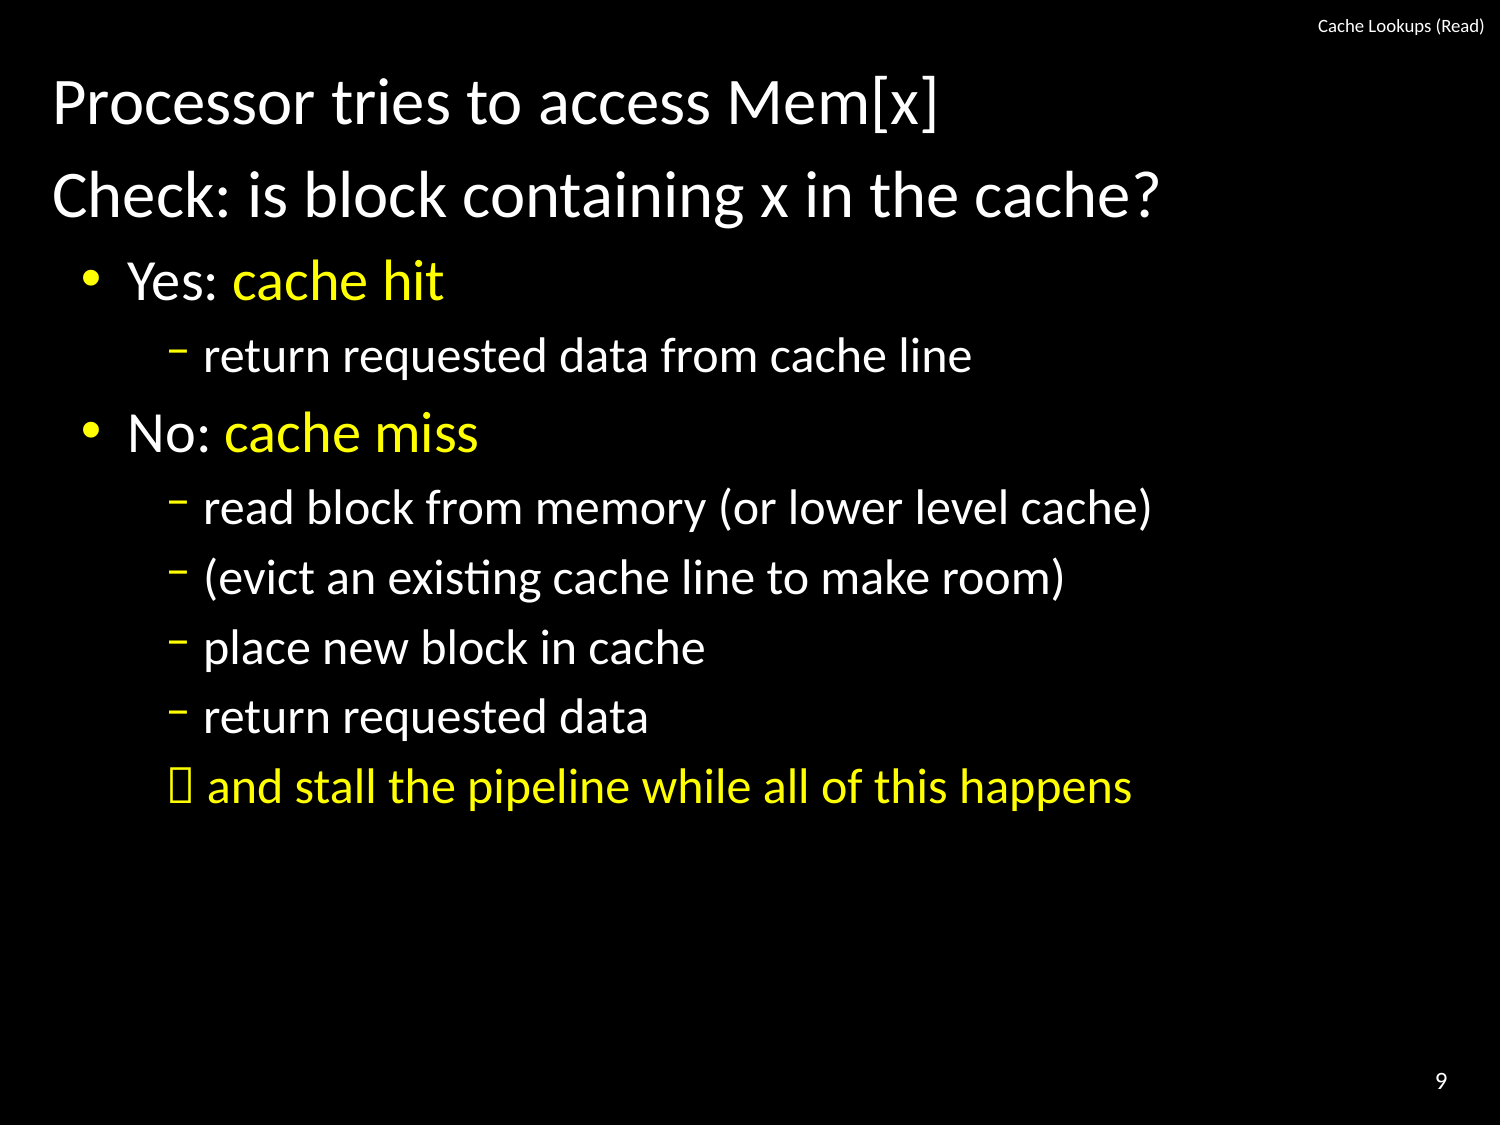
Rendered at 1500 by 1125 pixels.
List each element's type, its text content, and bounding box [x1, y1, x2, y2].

list Processor tries to access Mem[x] Check: is block containing x in the cache? Yes: cache hit return requested data from cache line No: cache miss read block from memory (or lower level cache) (evict an existing cache line to make room) place new block in cache return requested data  and stall the pipeline while all of this happens [37, 50, 1463, 1063]
title Cache Lookups (Read) [924, 0, 1500, 50]
